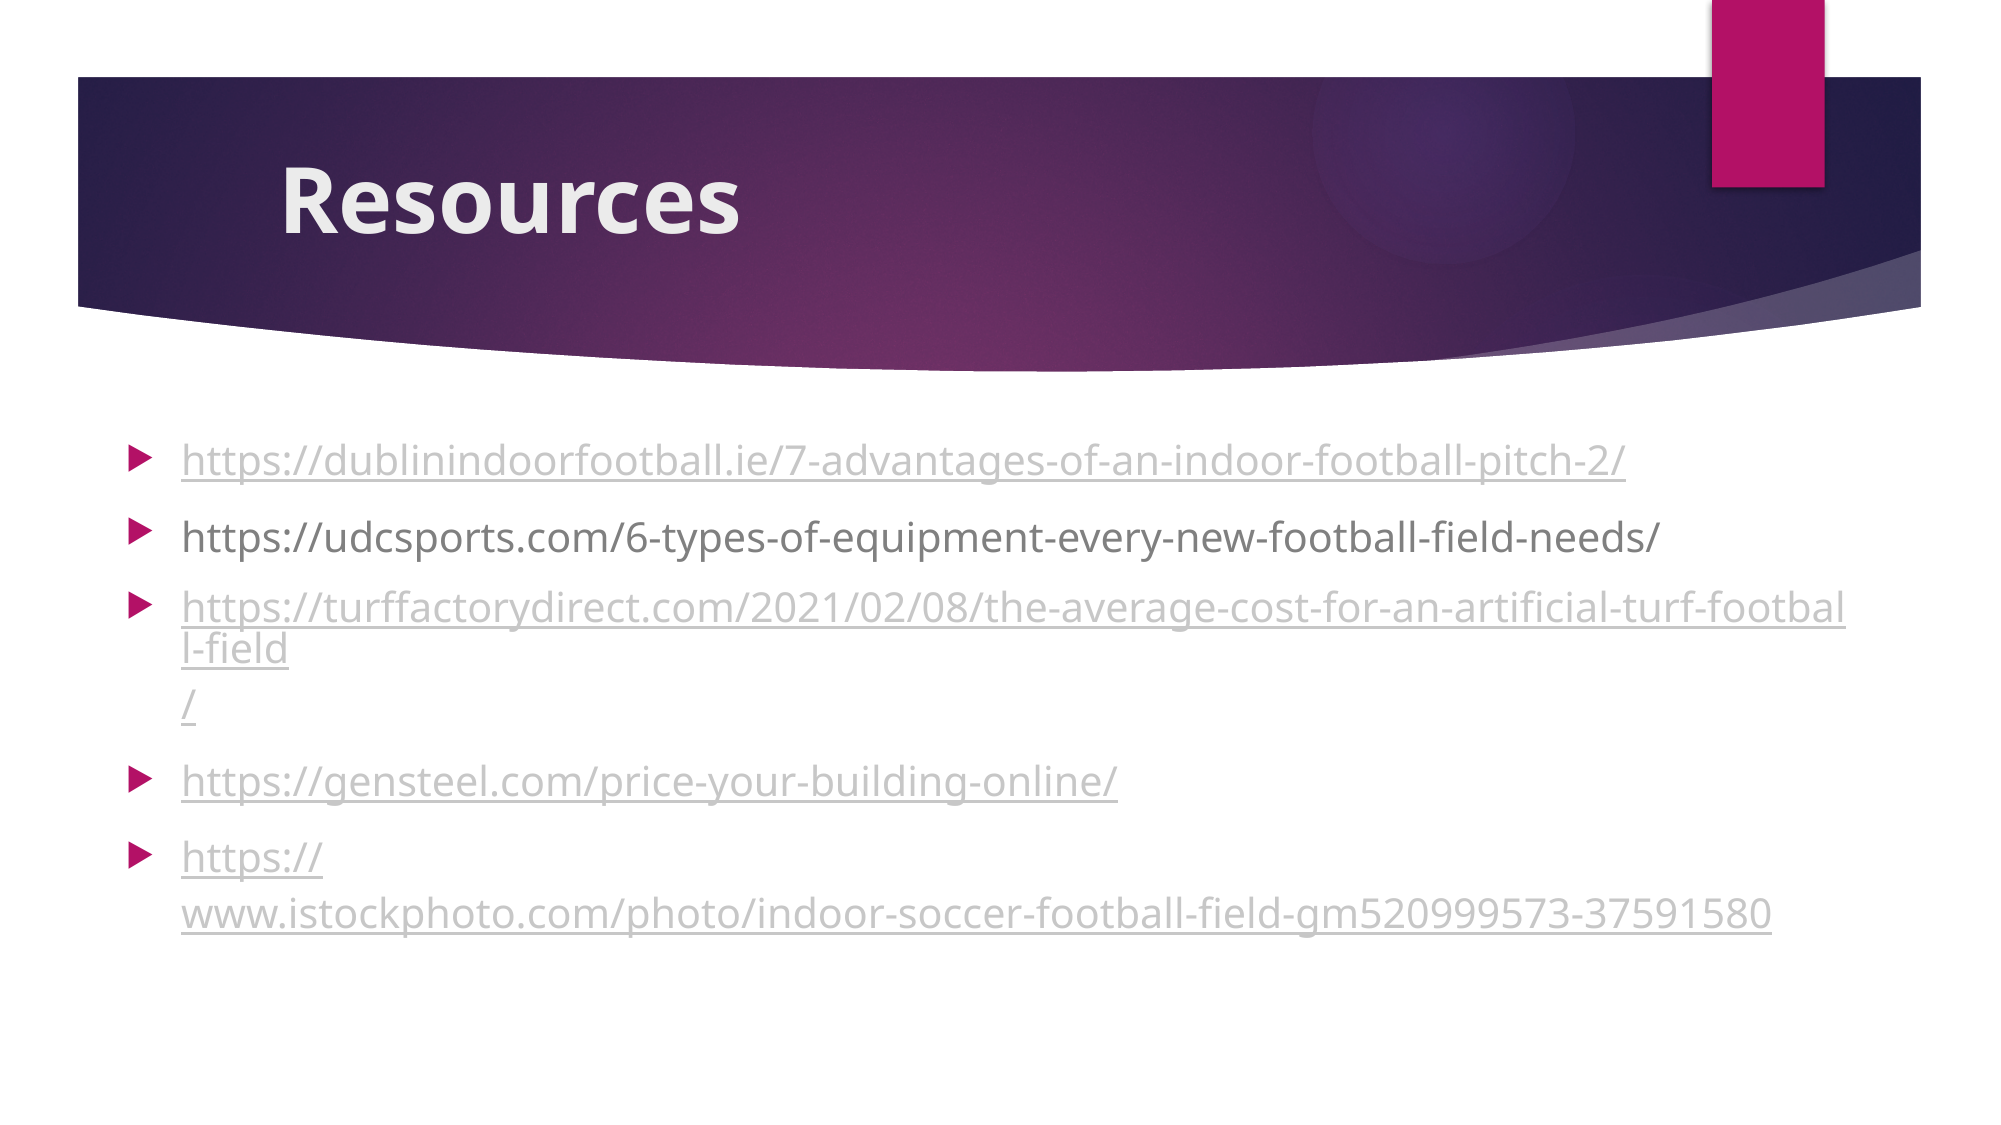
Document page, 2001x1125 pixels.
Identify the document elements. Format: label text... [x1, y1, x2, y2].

list https://dublinindoorfootball.ie/7-advantages-of-an-indoor-football-pitch-2/ https://udcsports.com/6-types-of-equipment-every-new-football-field-needs/ https://turffactorydirect.com/2021/02/08/the-average-cost-for-an-artificial-turf-football-field/ https://gensteel.com/price-your-building-online/ https://www.istockphoto.com/photo/indoor-soccer-football-field-gm520999573-37591580 [110, 427, 1864, 988]
title Resources [263, 138, 1617, 255]
